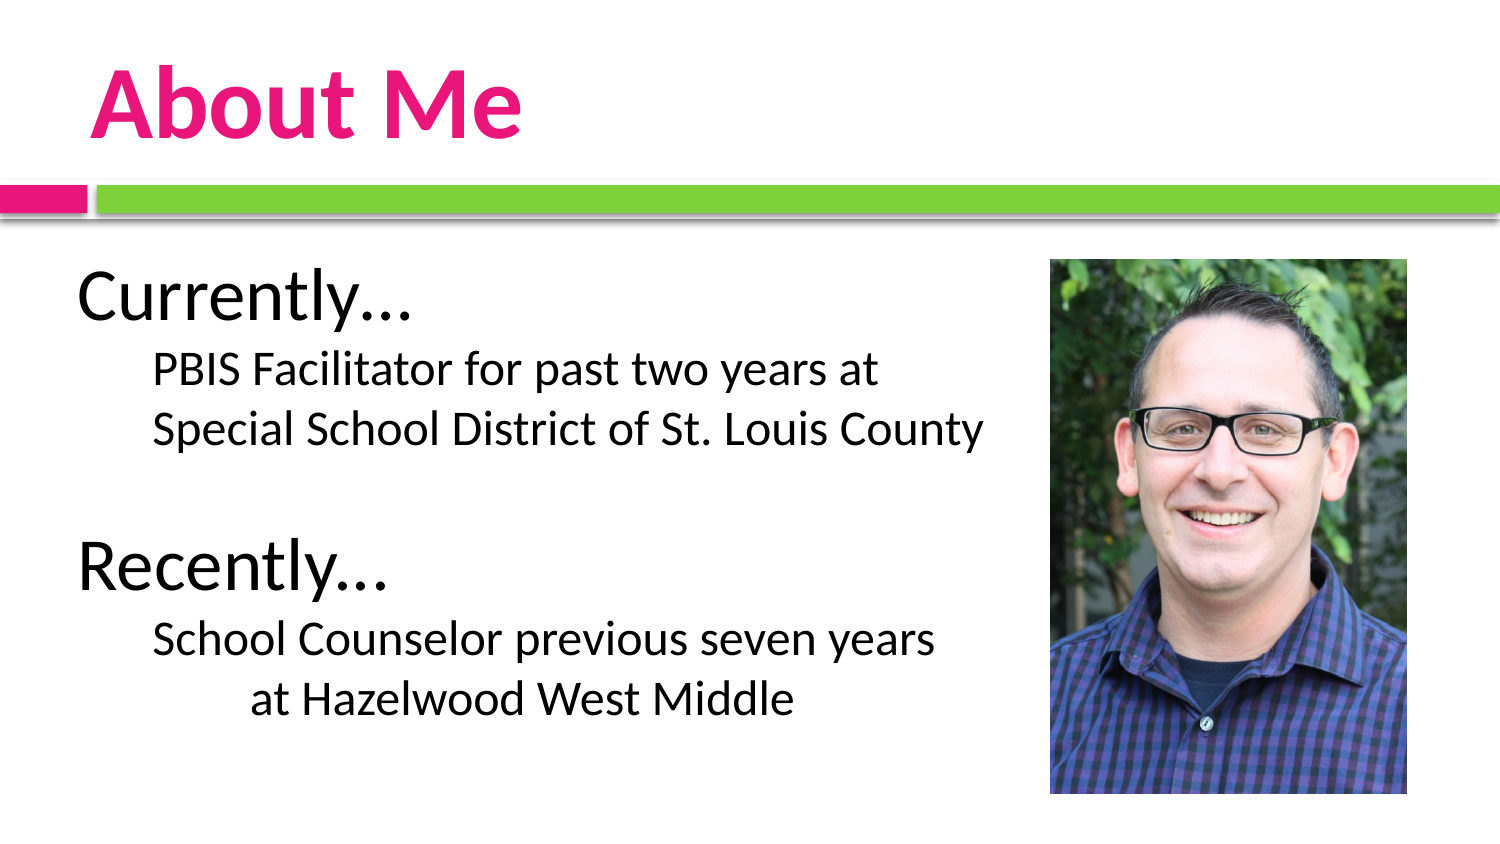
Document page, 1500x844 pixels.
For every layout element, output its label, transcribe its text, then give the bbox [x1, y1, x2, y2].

list Currently… PBIS Facilitator for past two years at Special School District of St. Louis County Recently... School Counselor previous seven years at Hazelwood West Middle [62, 230, 1453, 842]
title About Me [75, 33, 1425, 175]
picture [1049, 259, 1408, 794]
